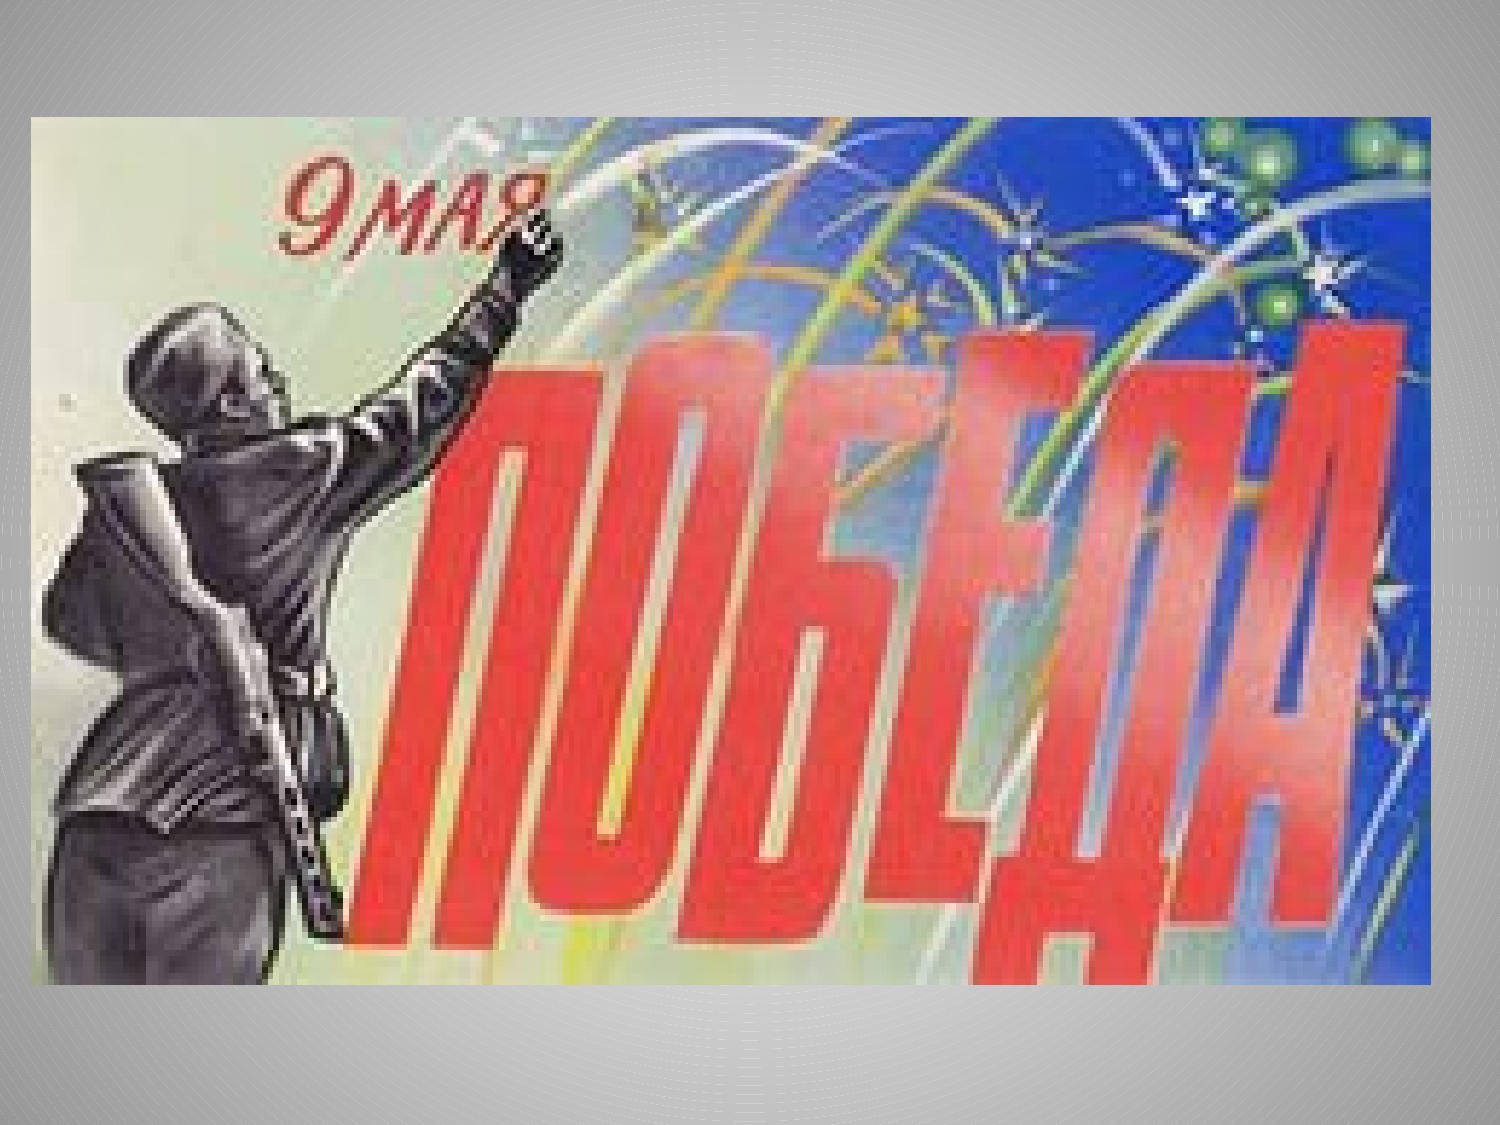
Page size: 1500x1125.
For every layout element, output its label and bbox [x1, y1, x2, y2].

picture [31, 116, 1431, 985]
